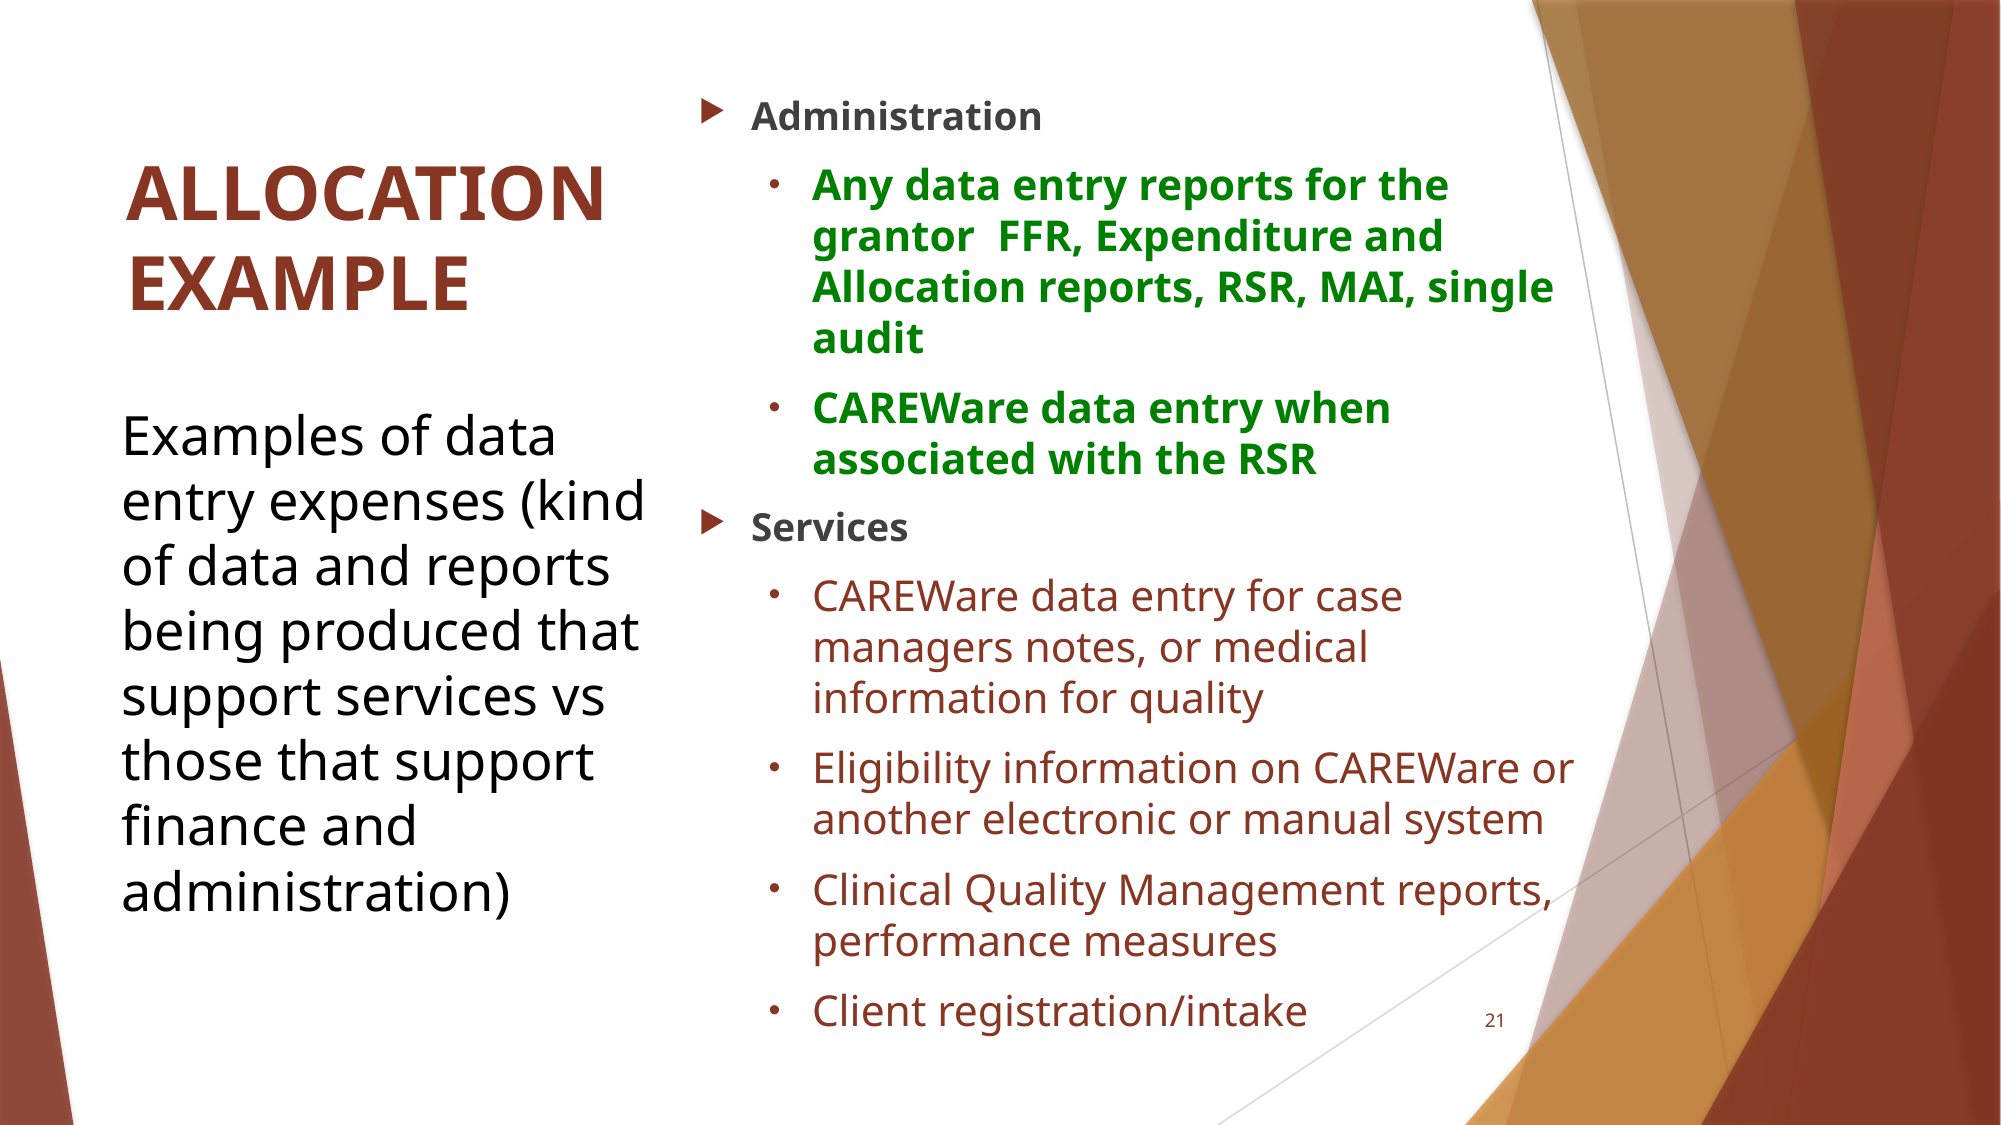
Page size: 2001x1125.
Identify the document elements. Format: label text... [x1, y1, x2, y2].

list Administration Any data entry reports for the grantor FFR, Expenditure and Allocation reports, RSR, MAI, single audit CAREWare data entry when associated with the RSR Services CAREWare data entry for case managers notes, or medical information for quality Eligibility information on CAREWare or another electronic or manual system Clinical Quality Management reports, performance measures Client registration/intake [683, 84, 1596, 1086]
title ALLOCATION EXAMPLE [111, 129, 683, 334]
slide_number 21 [1409, 991, 1522, 1051]
list Examples of data entry expenses (kind of data and reports being produced that support services vs those that support finance and administration) [106, 393, 686, 965]
